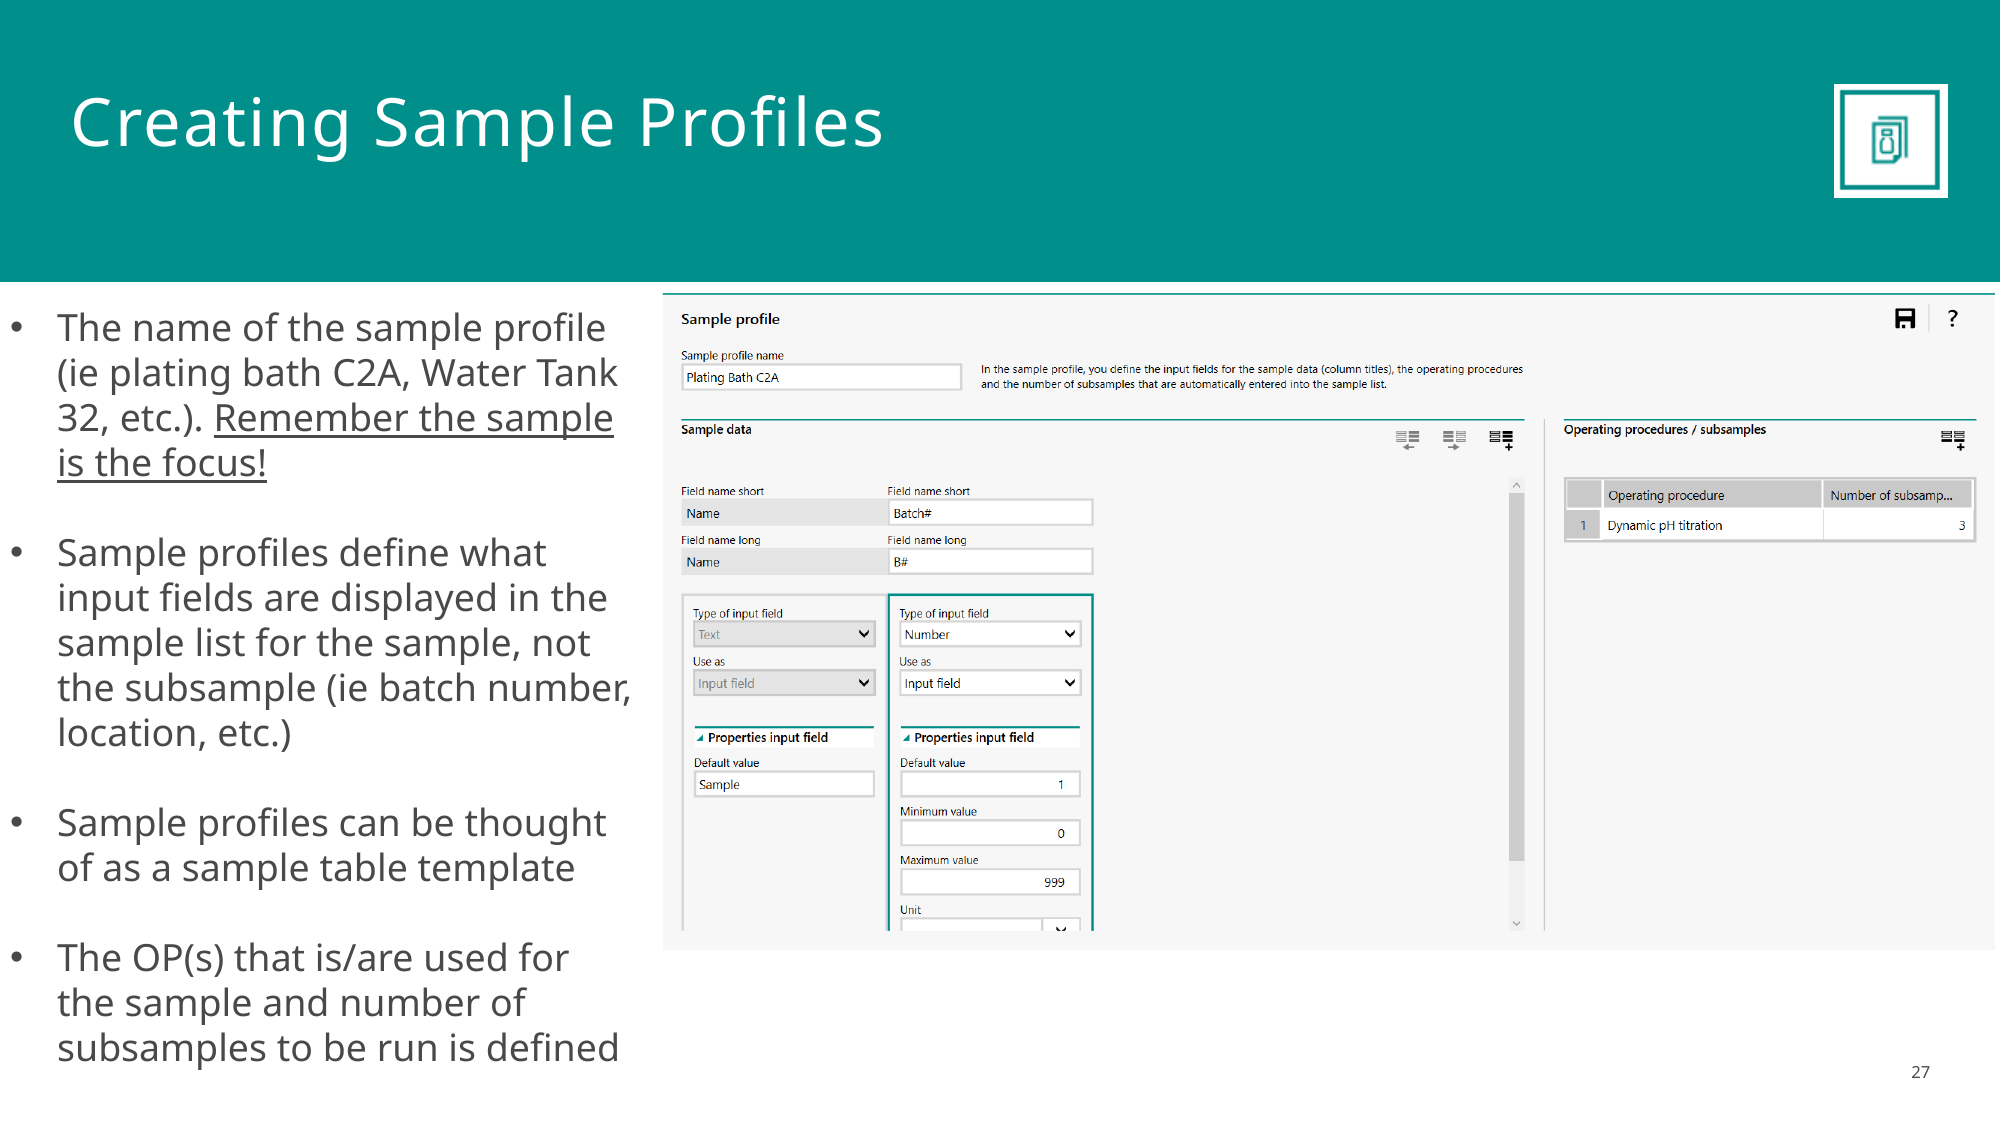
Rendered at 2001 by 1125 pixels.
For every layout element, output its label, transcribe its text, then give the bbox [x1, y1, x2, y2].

slide_number 27 [1911, 1062, 1984, 1084]
picture [1834, 84, 1948, 198]
title Creating Sample Profiles [0, 0, 2000, 282]
text_box The name of the sample profile (ie plating bath C2A, Water Tank 32, etc.). Remember the sample is the focus! Sample profiles define what input fields are displayed in the sample list for the sample, not the subsample (ie batch number, location, etc.) Sample profiles can be thought of as a sample table template The OP(s) that is/are used for the sample and number of subsamples to be run is defined [10, 304, 637, 1070]
picture [658, 287, 2000, 954]
